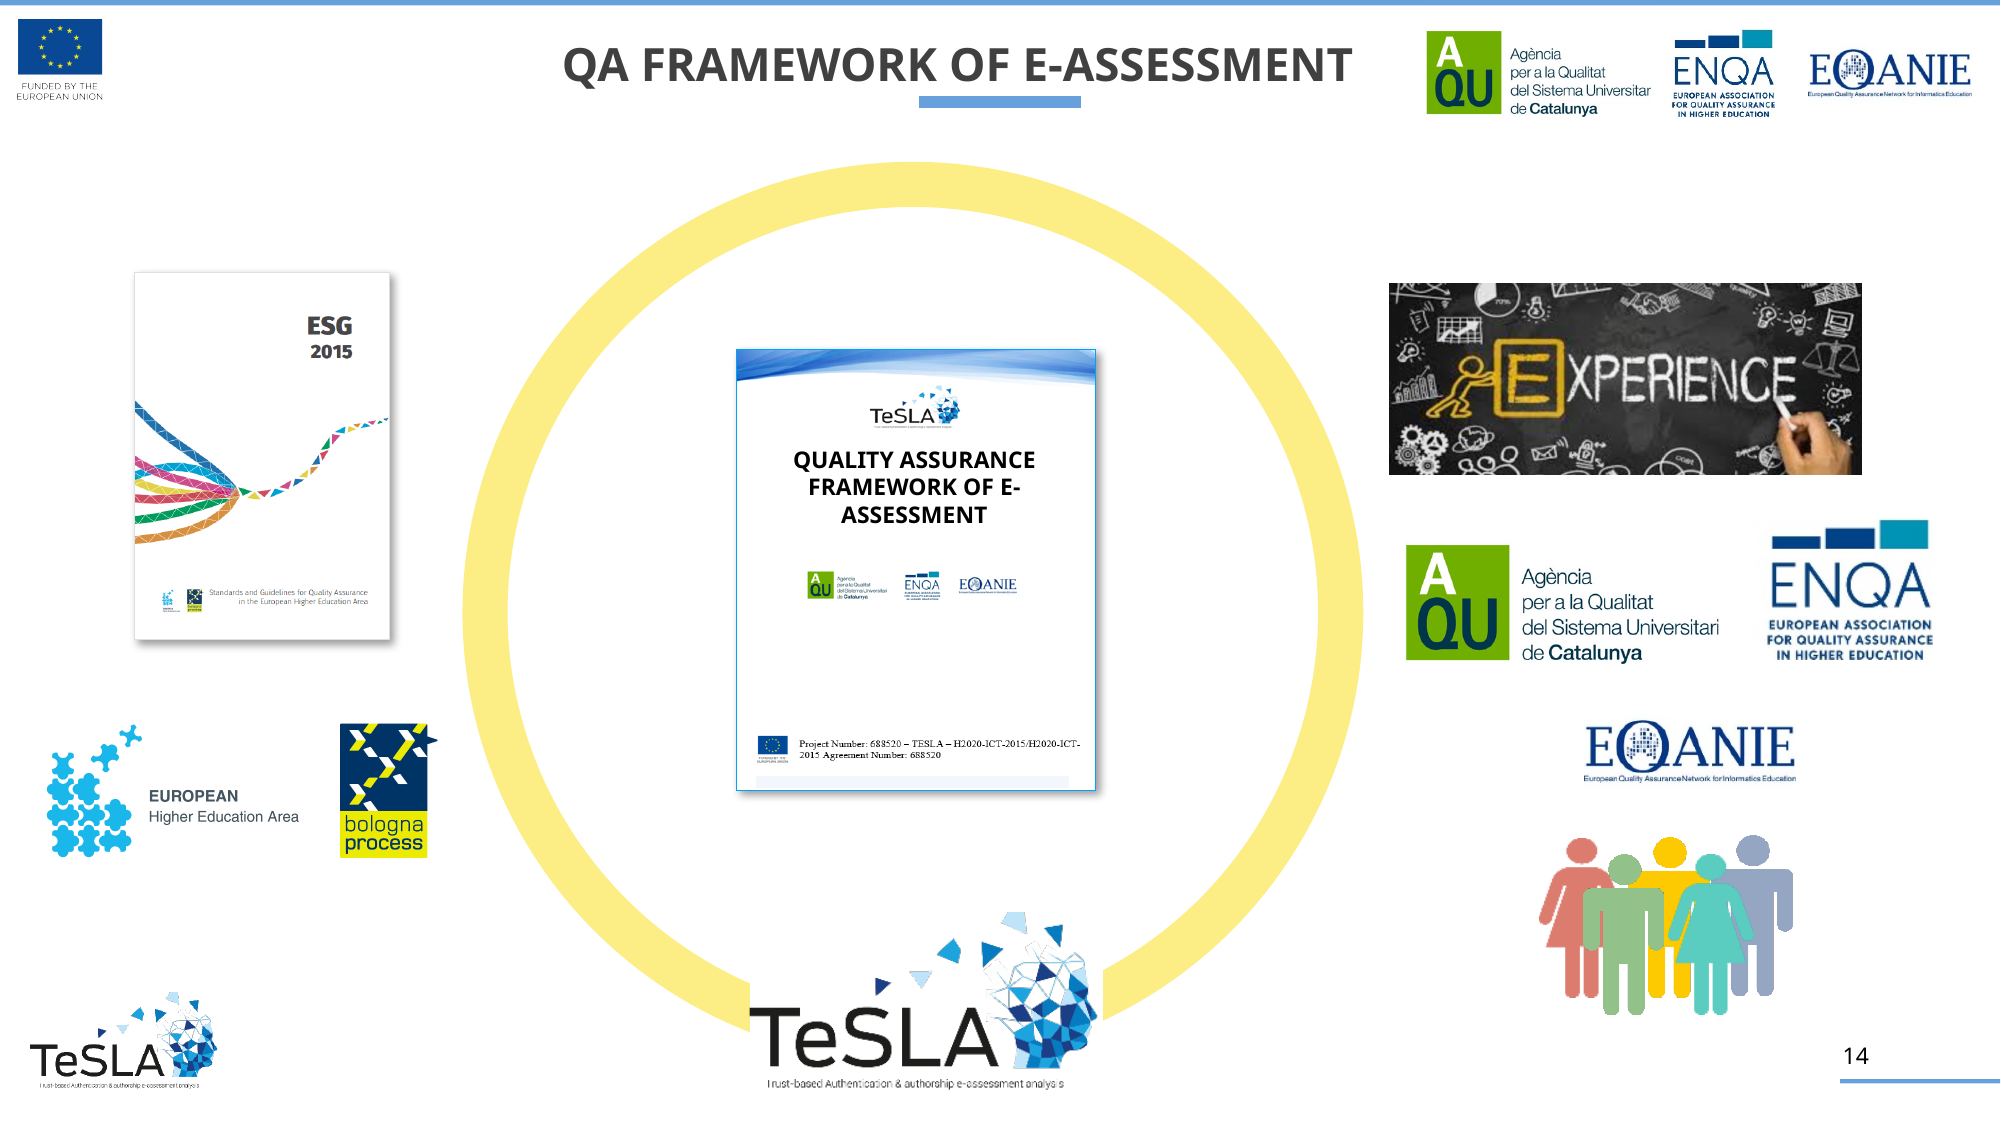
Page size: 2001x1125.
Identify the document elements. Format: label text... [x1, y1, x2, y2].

picture [29, 991, 221, 1108]
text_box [1539, 835, 1793, 1015]
text_box [462, 161, 1364, 1032]
picture [1426, 5, 1797, 142]
picture [1388, 283, 1862, 476]
picture [1808, 24, 1972, 122]
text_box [736, 349, 1096, 792]
picture [749, 911, 1103, 1125]
picture [0, 5, 122, 116]
picture [1405, 510, 1797, 815]
text_box [0, 0, 2000, 6]
text_box QA FRAMEWORK OF E-ASSESSMENT [122, 20, 1426, 107]
picture [35, 701, 449, 883]
text_box QA FRAMEWORK OF E-ASSESSMENT [1653, 20, 1863, 107]
picture [1733, 519, 1969, 661]
picture [134, 271, 390, 640]
